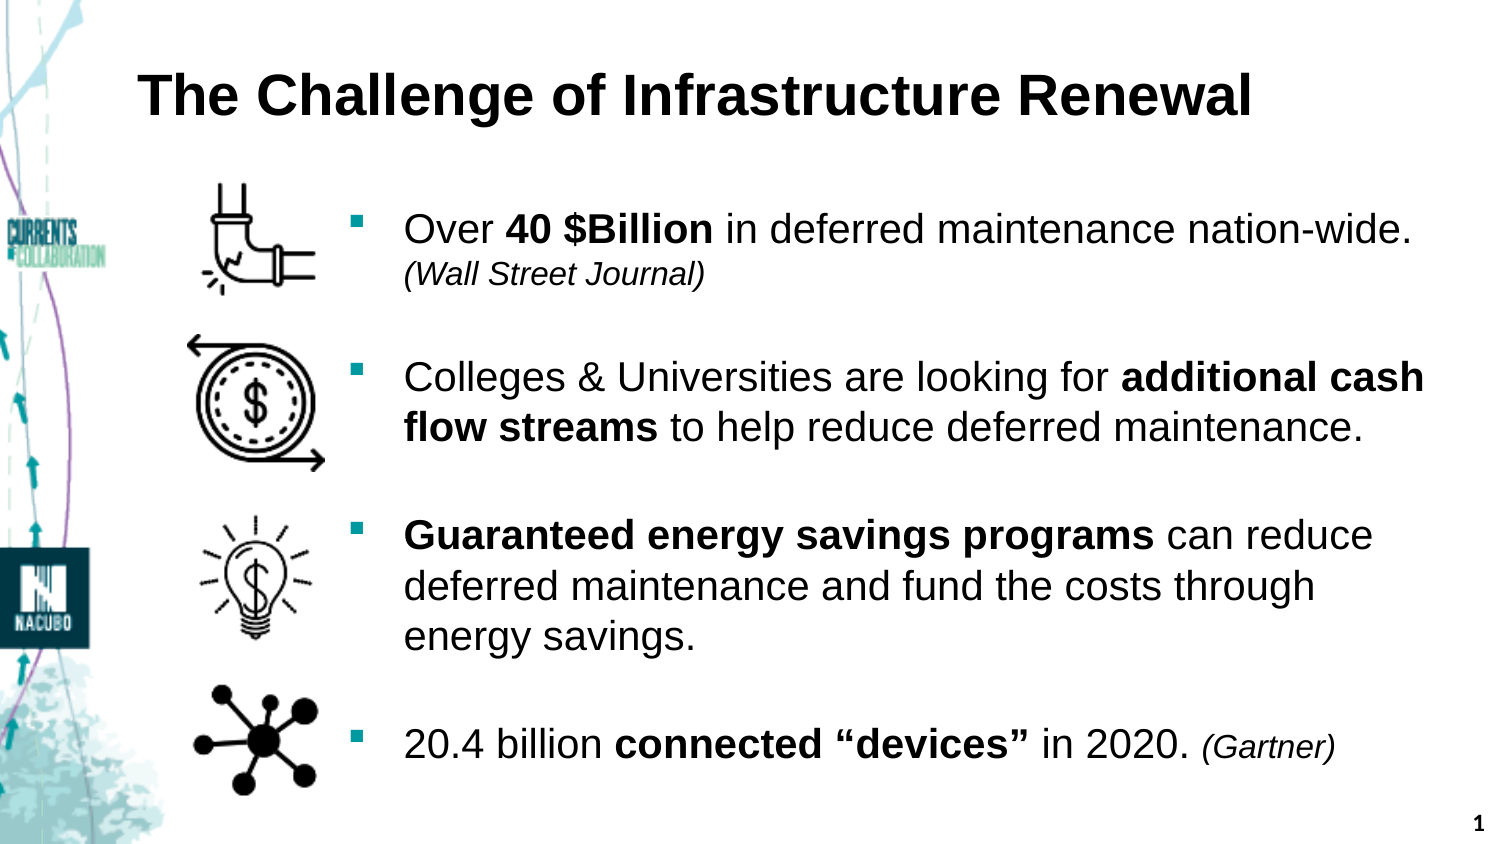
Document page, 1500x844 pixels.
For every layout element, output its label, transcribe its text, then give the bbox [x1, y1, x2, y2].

picture [0, 0, 326, 844]
slide_number 1 [1412, 798, 1500, 844]
list Over 40 $Billion in deferred maintenance nation-wide. (Wall Street Journal) Colleges & Universities are looking for additional cash flow streams to help reduce deferred maintenance. Guaranteed energy savings programs can reduce deferred maintenance and fund the costs through energy savings. 20.4 billion connected “devices” in 2020. (Gartner) [332, 194, 1458, 820]
title The Challenge of Infrastructure Renewal [122, 15, 1473, 169]
picture [15, 564, 72, 631]
